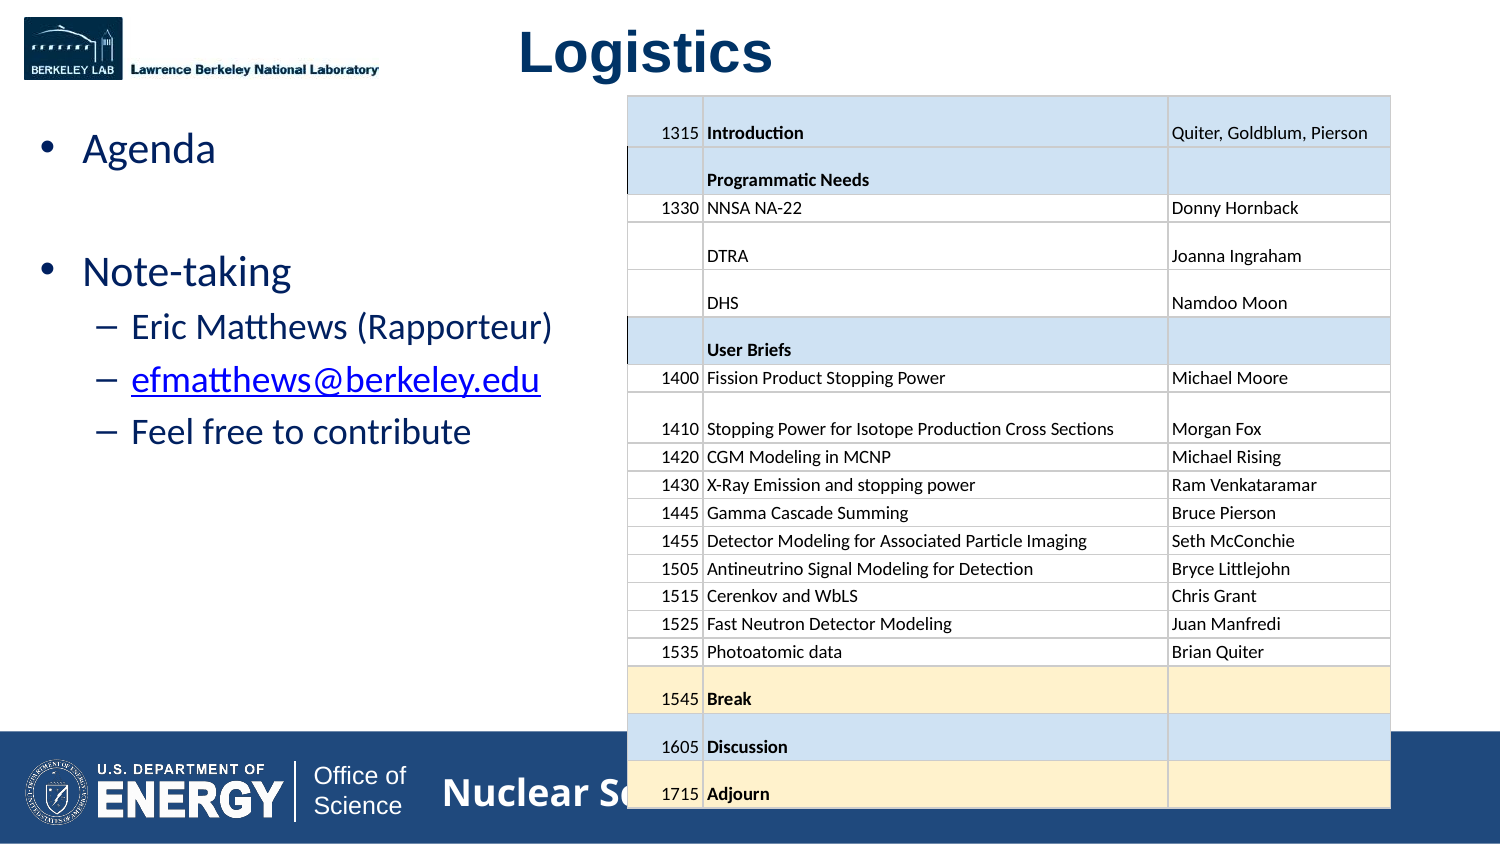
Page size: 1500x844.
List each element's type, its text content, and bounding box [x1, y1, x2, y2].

table_cell Chris Grant [1169, 583, 1390, 610]
table_cell Adjourn [704, 761, 1167, 807]
table_cell Brian Quiter [1169, 639, 1390, 665]
table_header Introduction [704, 97, 1167, 146]
table_cell X-Ray Emission and stopping power [704, 472, 1167, 498]
table_cell Joanna Ingraham [1169, 223, 1390, 269]
table_cell 1455 [628, 527, 702, 554]
table_cell [1169, 761, 1390, 807]
table_cell Fast Neutron Detector Modeling [704, 611, 1167, 637]
table_cell Michael Moore [1169, 365, 1390, 391]
table_cell Ram Venkataramar [1169, 472, 1390, 498]
picture [24, 17, 379, 80]
table_cell Break [704, 667, 1167, 713]
table_cell [628, 148, 702, 194]
table_cell 1410 [628, 393, 702, 442]
table_cell Morgan Fox [1169, 393, 1390, 442]
table_cell 1715 [628, 761, 702, 807]
table_cell Discussion [704, 714, 1167, 760]
title Logistics [503, 0, 1251, 98]
table_cell 1535 [628, 639, 702, 665]
table_header 1315 [628, 97, 702, 146]
table_cell [628, 318, 702, 364]
table_cell [628, 223, 702, 269]
table_cell Antineutrino Signal Modeling for Detection [704, 555, 1167, 582]
table_cell 1525 [628, 611, 702, 637]
table_cell [628, 270, 702, 316]
table_cell Bruce Pierson [1169, 499, 1390, 526]
table_cell Donny Hornback [1169, 195, 1390, 221]
table_cell DHS [704, 270, 1167, 316]
table_cell 1515 [628, 583, 702, 610]
table_cell Gamma Cascade Summing [704, 499, 1167, 526]
table_cell 1400 [628, 365, 702, 391]
table_cell [1169, 318, 1390, 364]
table_cell 1545 [628, 667, 702, 713]
table_cell [1169, 714, 1390, 760]
table_cell NNSA NA-22 [704, 195, 1167, 221]
table_cell Namdoo Moon [1169, 270, 1390, 316]
table_cell 1430 [628, 472, 702, 498]
table_cell User Briefs [704, 318, 1167, 364]
table_cell Programmatic Needs [704, 148, 1167, 194]
table_cell DTRA [704, 223, 1167, 269]
table_cell Stopping Power for Isotope Production Cross Sections [704, 393, 1167, 442]
table_cell 1330 [628, 195, 702, 221]
table_cell Detector Modeling for Associated Particle Imaging [704, 527, 1167, 554]
table_cell Cerenkov and WbLS [704, 583, 1167, 610]
picture [24, 757, 287, 828]
table_cell Bryce Littlejohn [1169, 555, 1390, 582]
table_cell 1420 [628, 444, 702, 470]
table_cell 1505 [628, 555, 702, 582]
list Agenda Note-taking Eric Matthews (Rapporteur) efmatthews@berkeley.edu Feel free to contribute [25, 112, 599, 733]
table_cell Seth McConchie [1169, 527, 1390, 554]
table_cell Fission Product Stopping Power [704, 365, 1167, 391]
table_cell Juan Manfredi [1169, 611, 1390, 637]
table_cell 1605 [628, 714, 702, 760]
table_cell 1445 [628, 499, 702, 526]
table_cell Photoatomic data [704, 639, 1167, 665]
table_header Quiter, Goldblum, Pierson [1169, 97, 1390, 146]
table_cell Michael Rising [1169, 444, 1390, 470]
table_cell CGM Modeling in MCNP [704, 444, 1167, 470]
table_cell [1169, 148, 1390, 194]
table_cell [1169, 667, 1390, 713]
